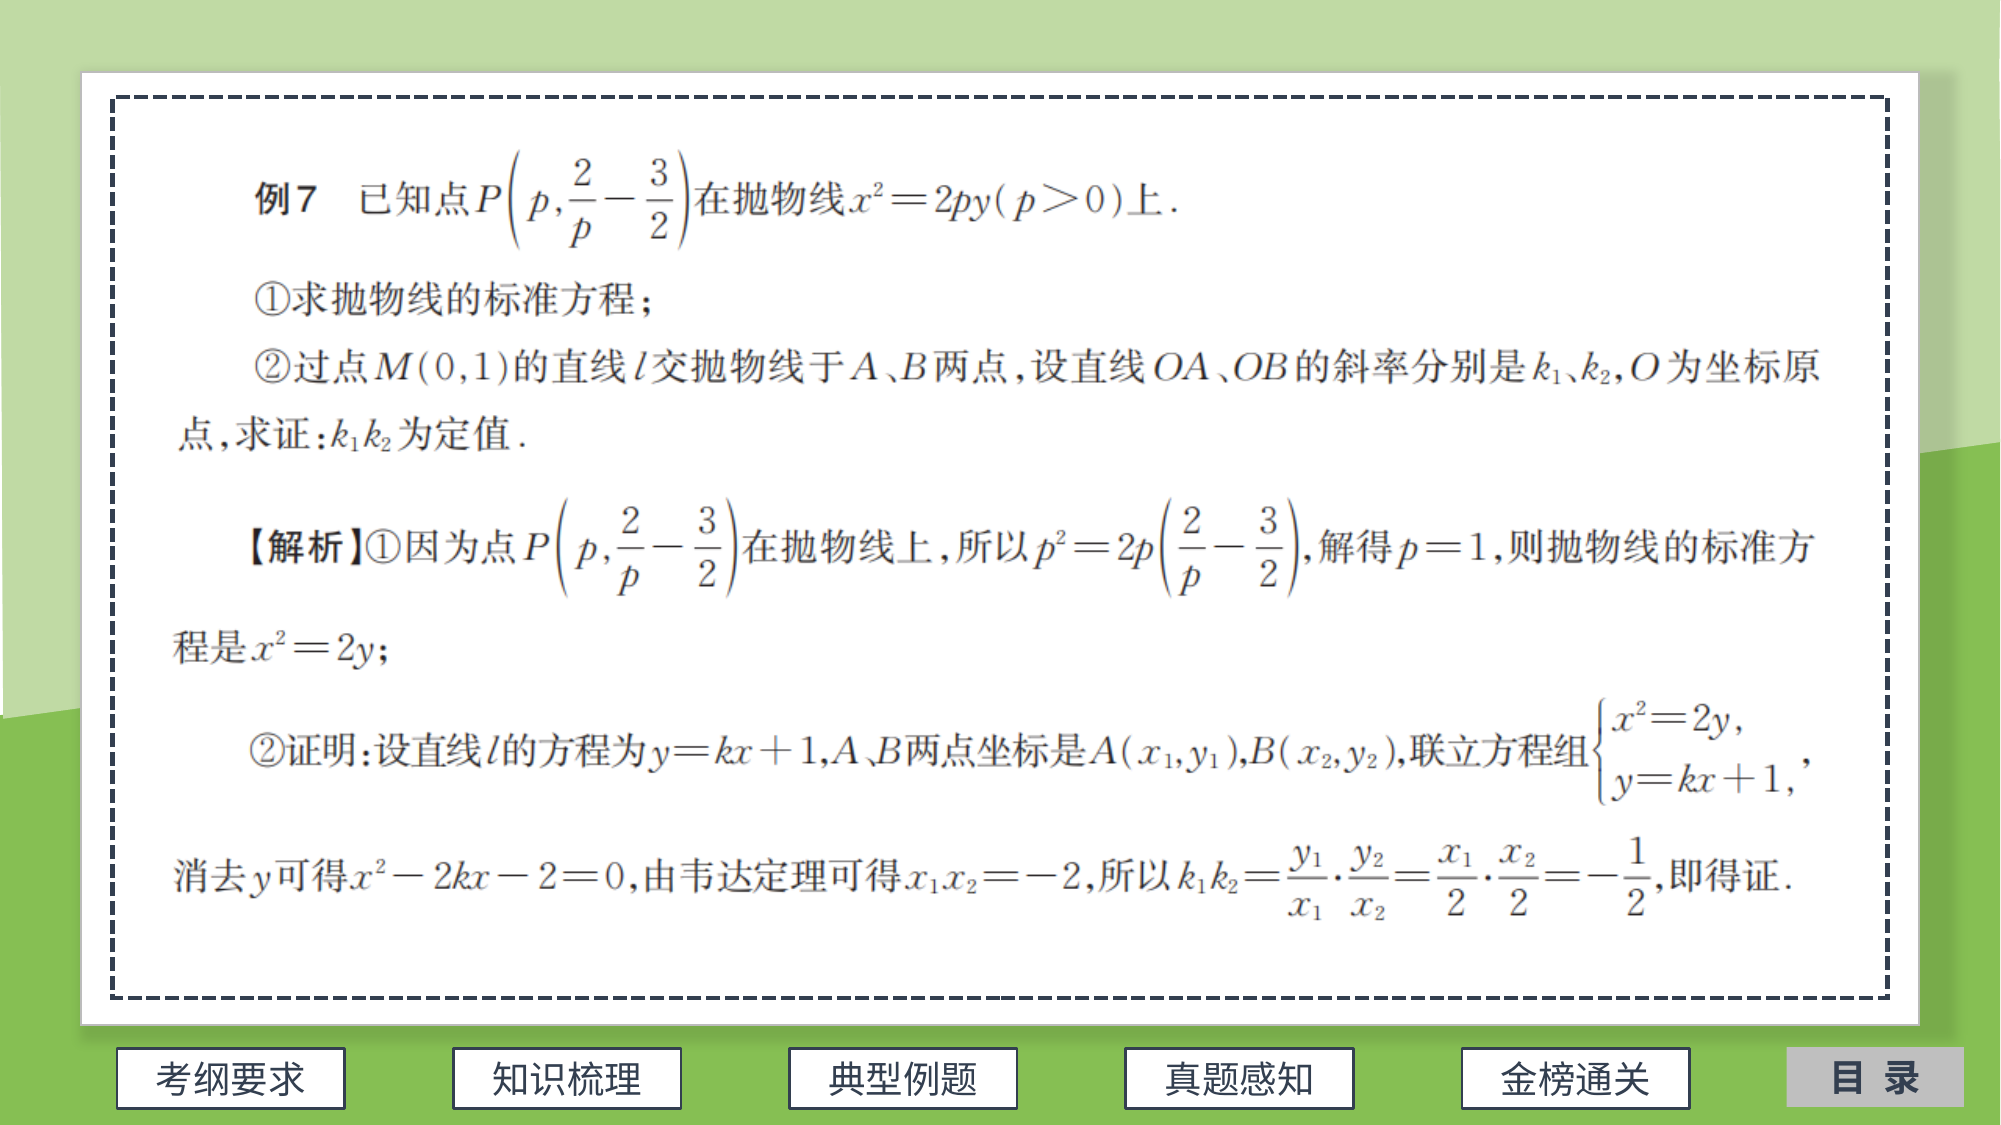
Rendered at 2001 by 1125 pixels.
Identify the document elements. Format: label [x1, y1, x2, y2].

picture [160, 488, 1830, 936]
picture [170, 136, 1830, 472]
